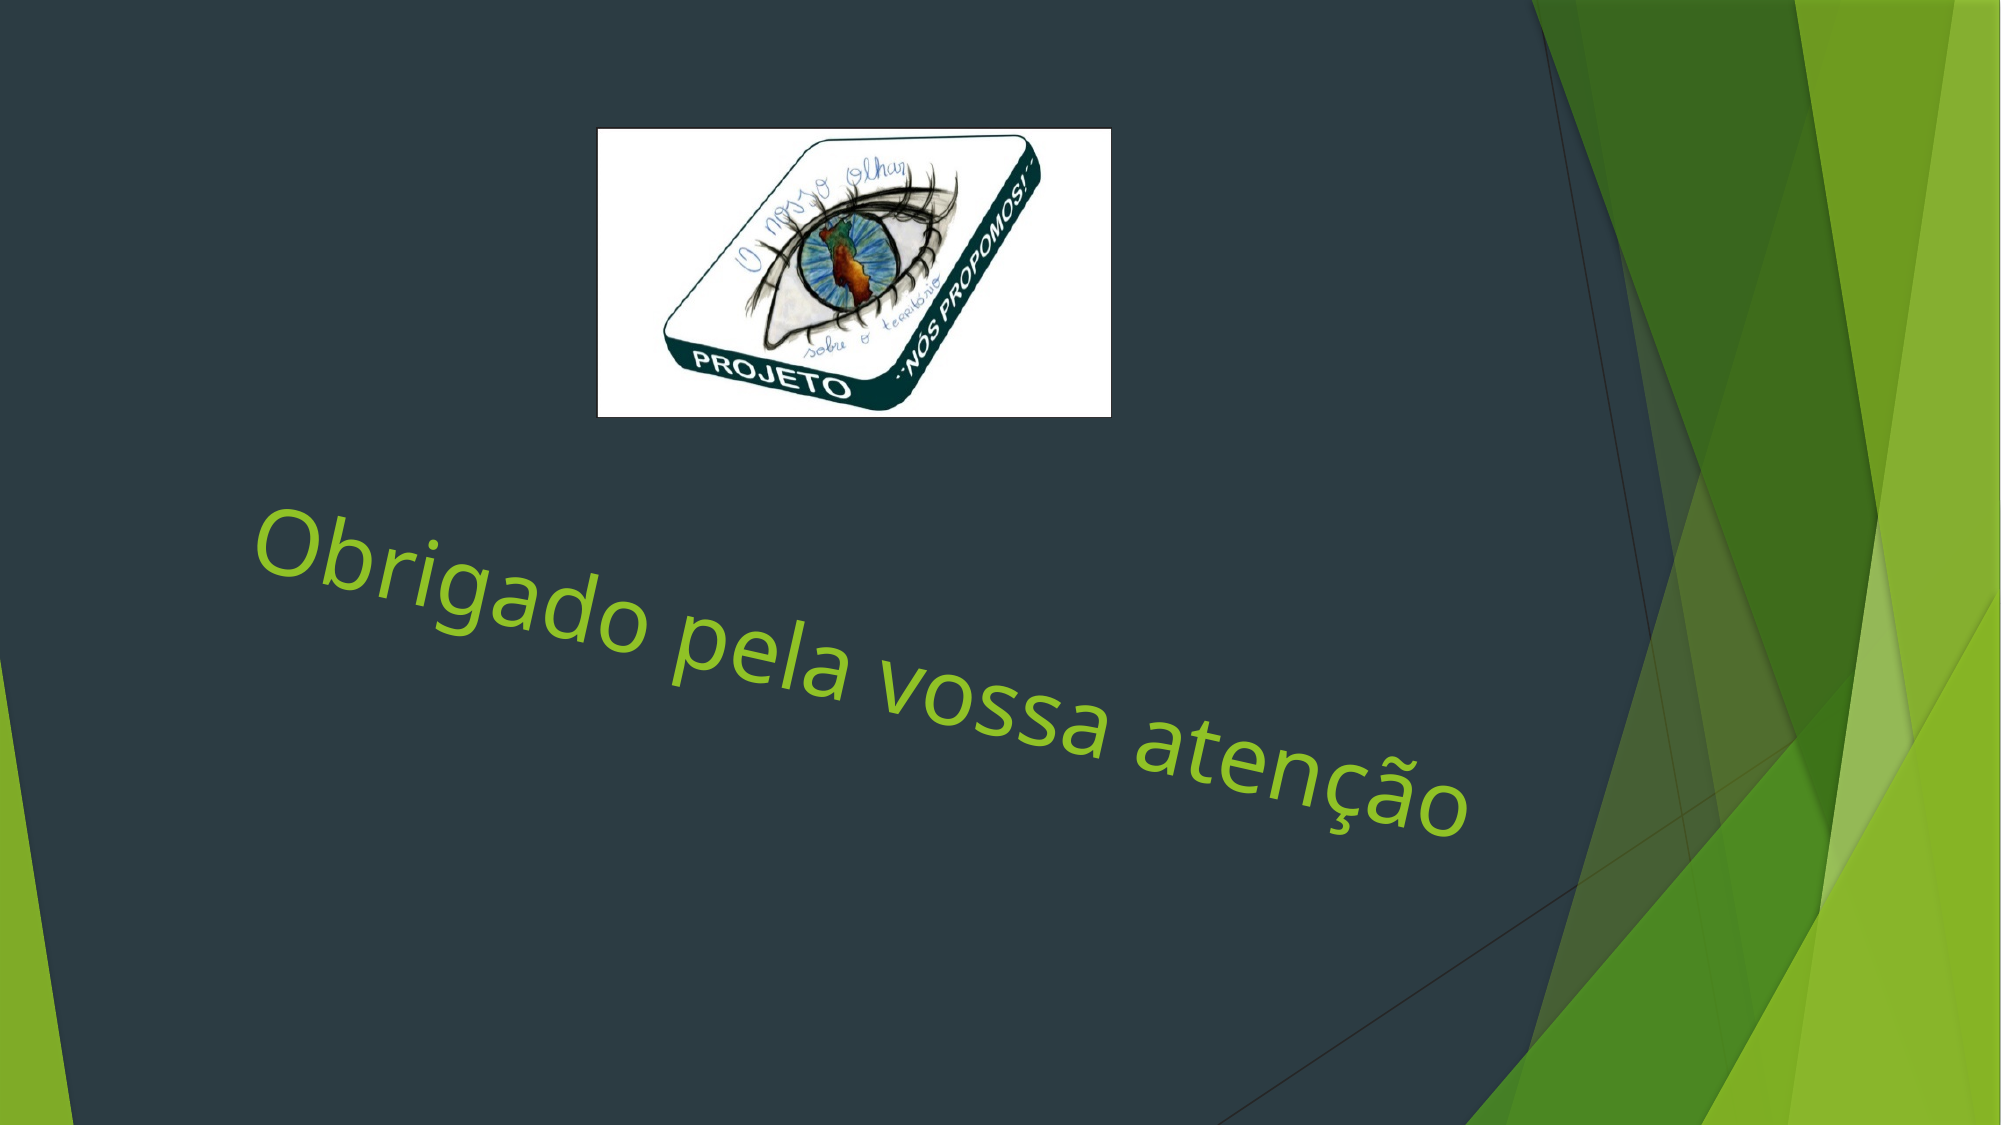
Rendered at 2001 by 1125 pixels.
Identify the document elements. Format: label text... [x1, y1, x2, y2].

title Obrigado pela vossa atenção [0, 417, 1724, 1011]
picture [595, 126, 1112, 418]
